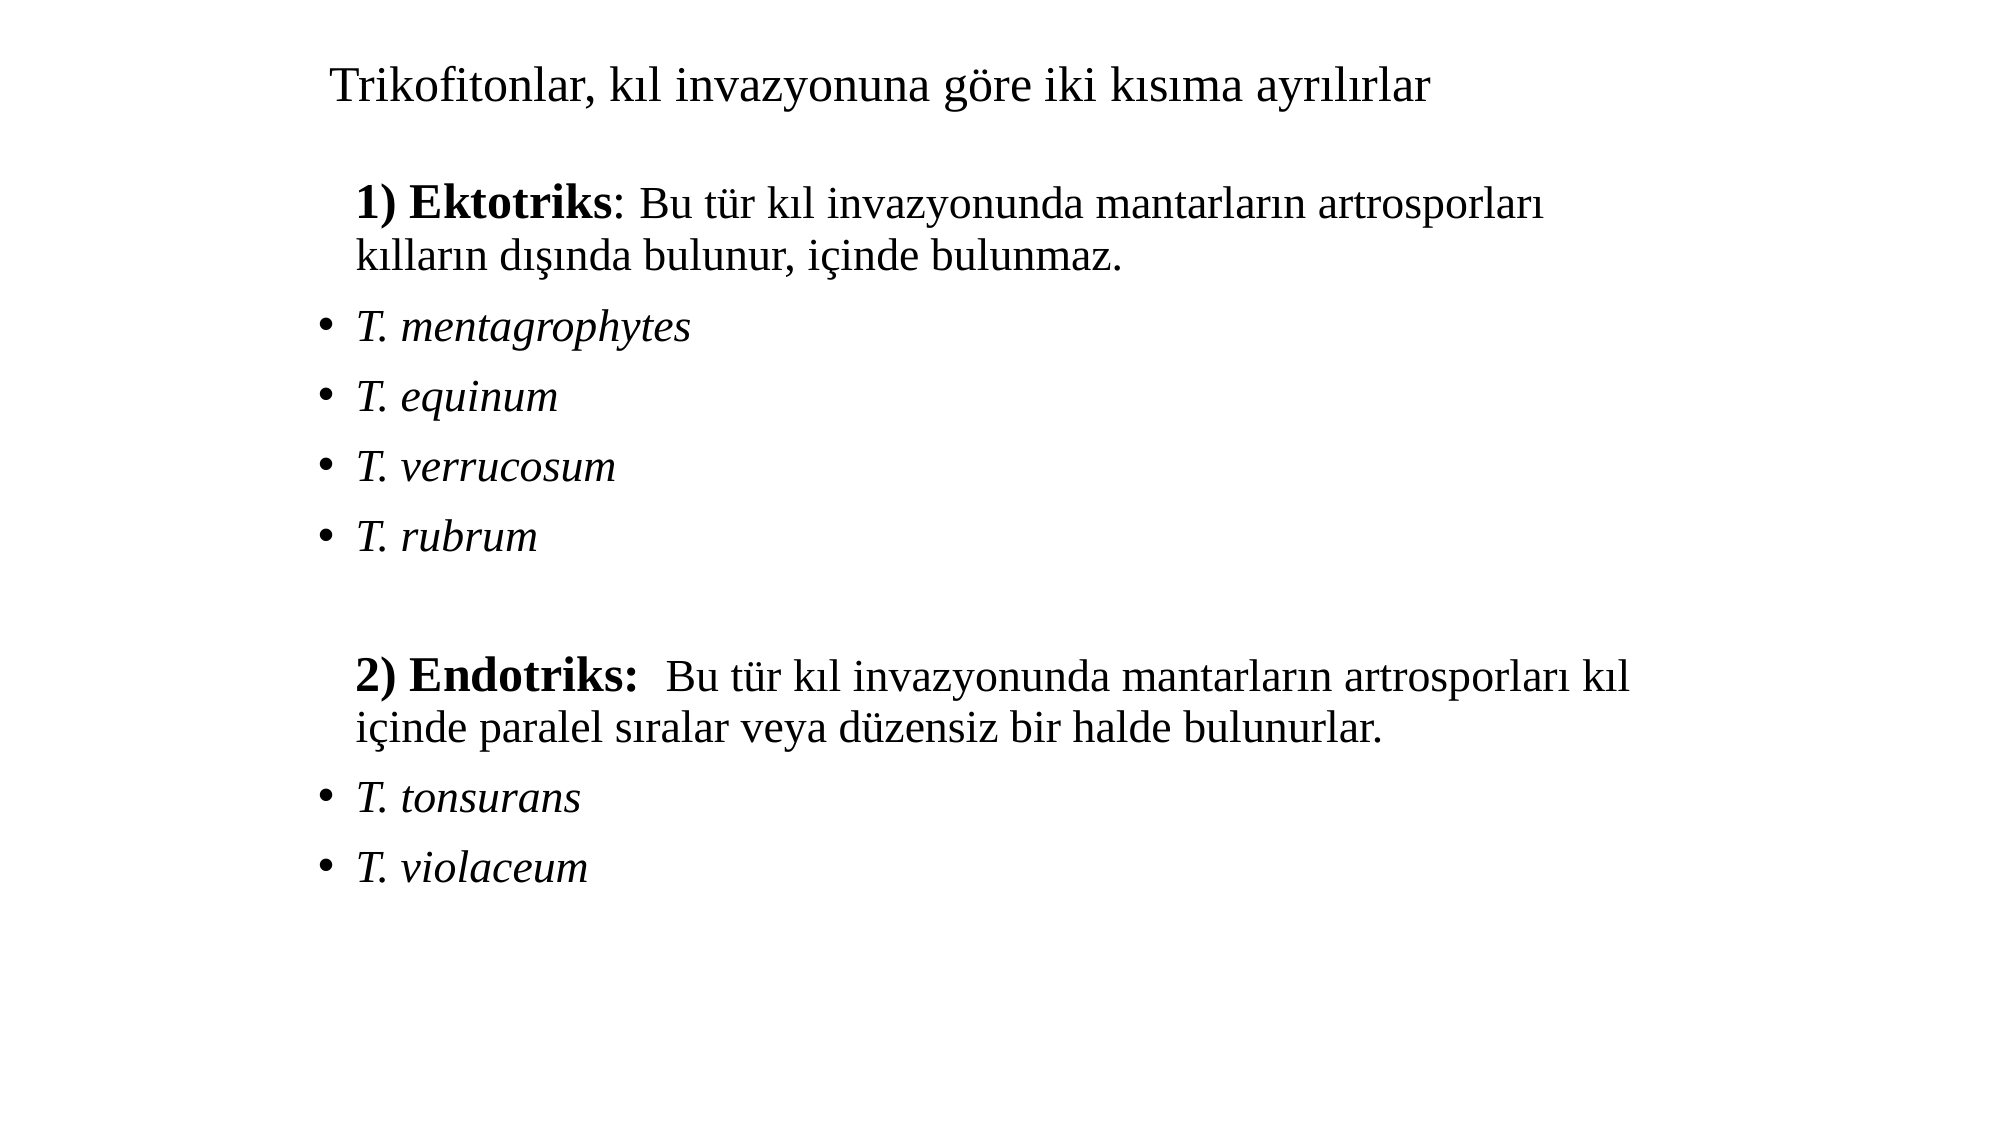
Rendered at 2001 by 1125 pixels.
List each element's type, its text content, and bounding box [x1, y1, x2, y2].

title Trikofitonlar, kıl invazyonuna göre iki kısıma ayrılırlar [314, 33, 1665, 138]
list 1) Ektotriks: Bu tür kıl invazyonunda mantarların artrosporları kılların dışında bulunur, içinde bulunmaz. T. mentagrophytes T. equinum T. verrucosum T. rubrum 2) Endotriks: Bu tür kıl invazyonunda mantarların artrosporları kıl içinde paralel sıralar veya düzensiz bir halde bulunurlar. T. tonsurans T. violaceum [303, 160, 1675, 1071]
